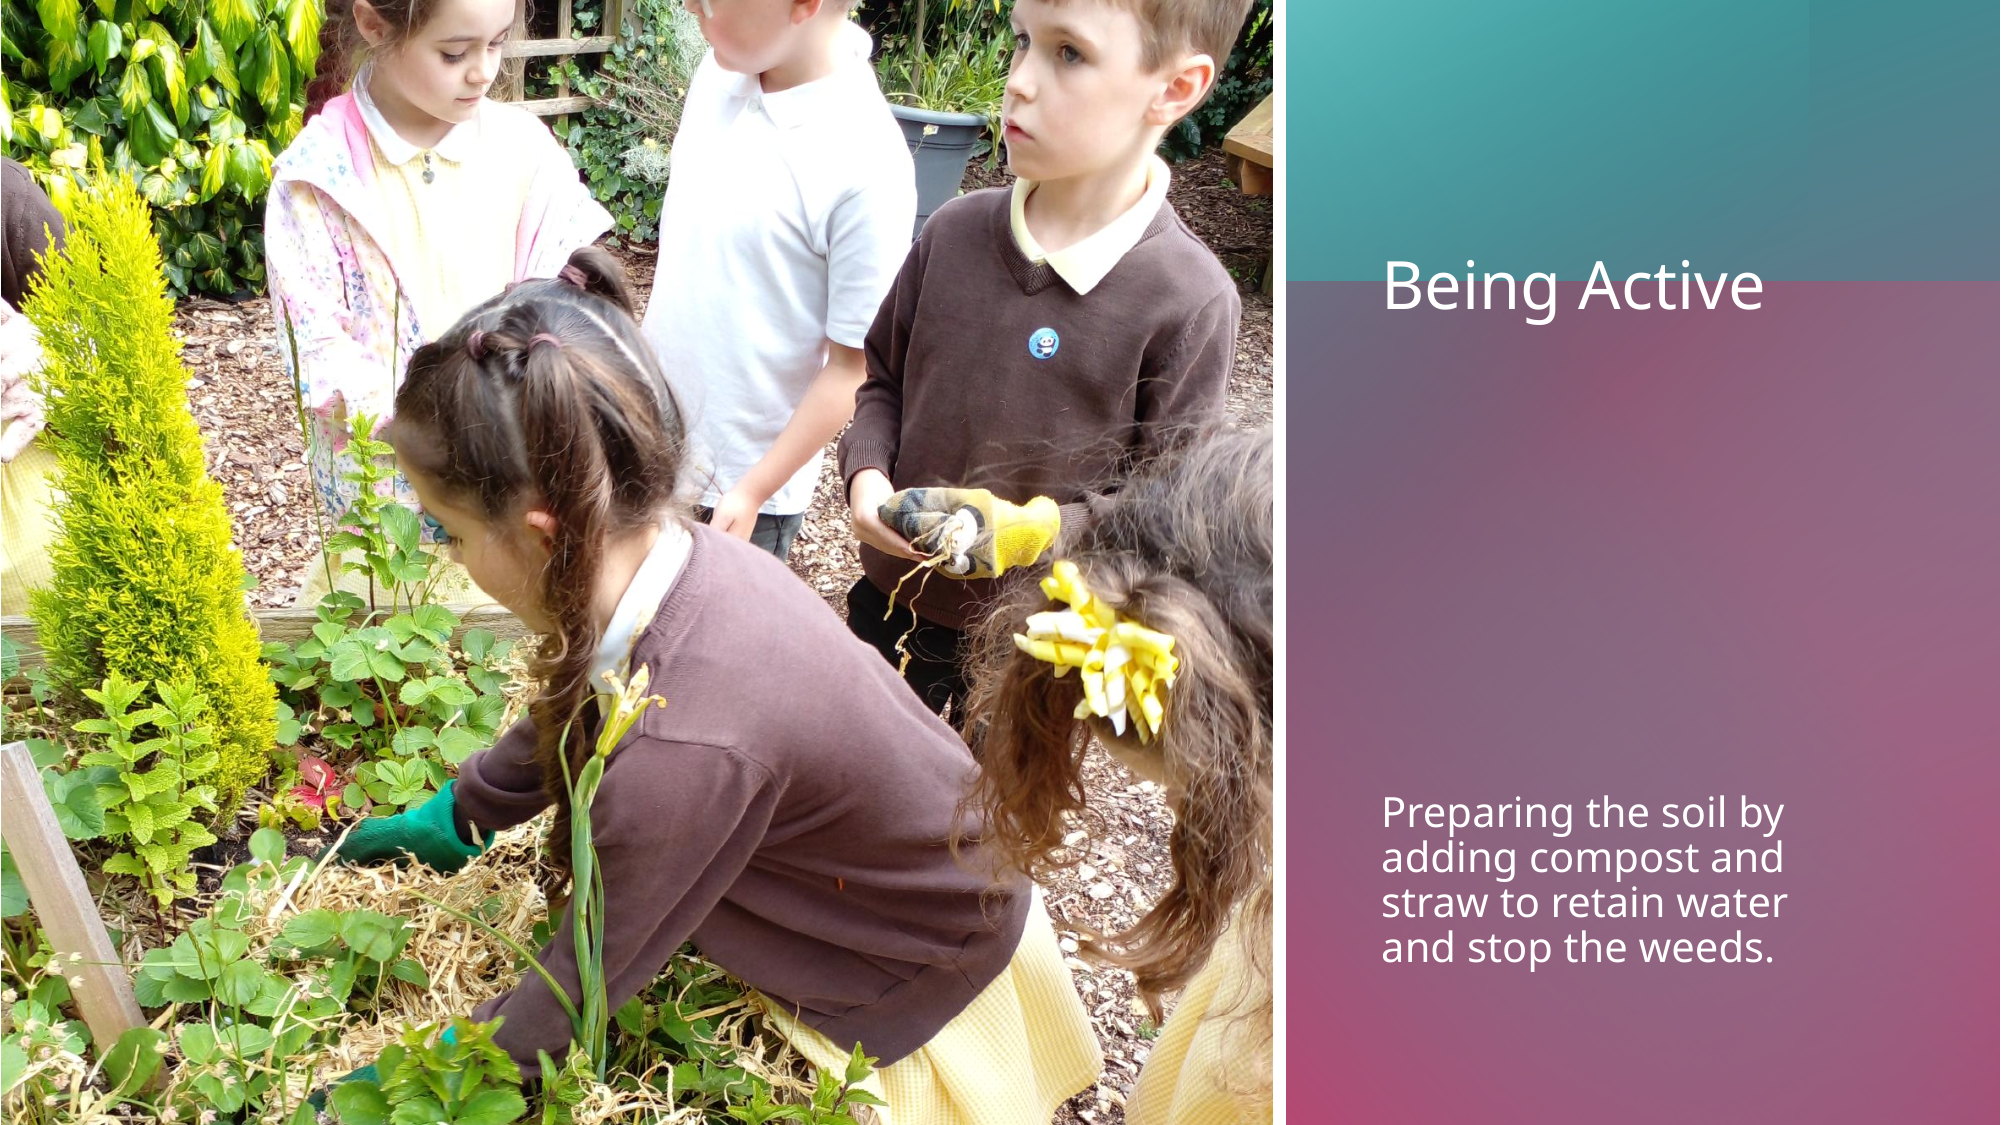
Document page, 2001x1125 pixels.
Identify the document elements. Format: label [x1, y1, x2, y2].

text_box [1273, 0, 2000, 1125]
picture [2, 0, 1273, 1125]
